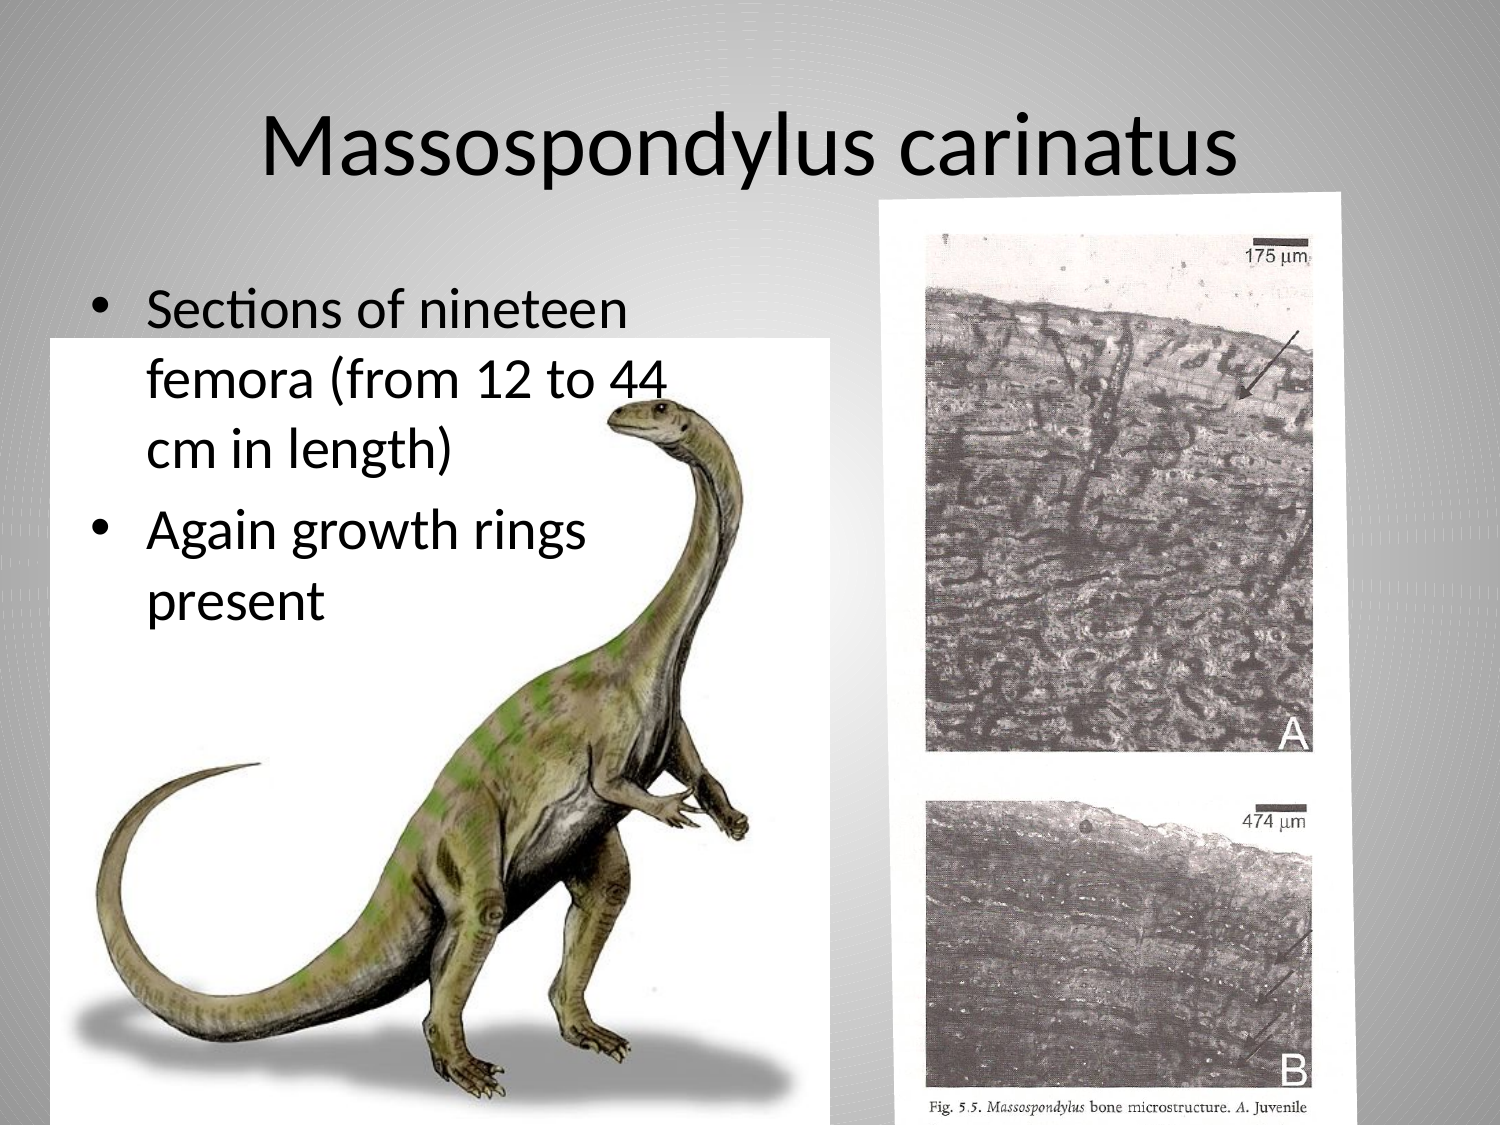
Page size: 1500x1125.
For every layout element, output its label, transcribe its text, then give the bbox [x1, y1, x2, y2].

picture [878, 191, 1358, 1125]
list Sections of nineteen femora (from 12 to 44 cm in length) Again growth rings present [75, 262, 738, 337]
picture [49, 338, 831, 1125]
title Massospondylus carinatus [75, 45, 1425, 233]
